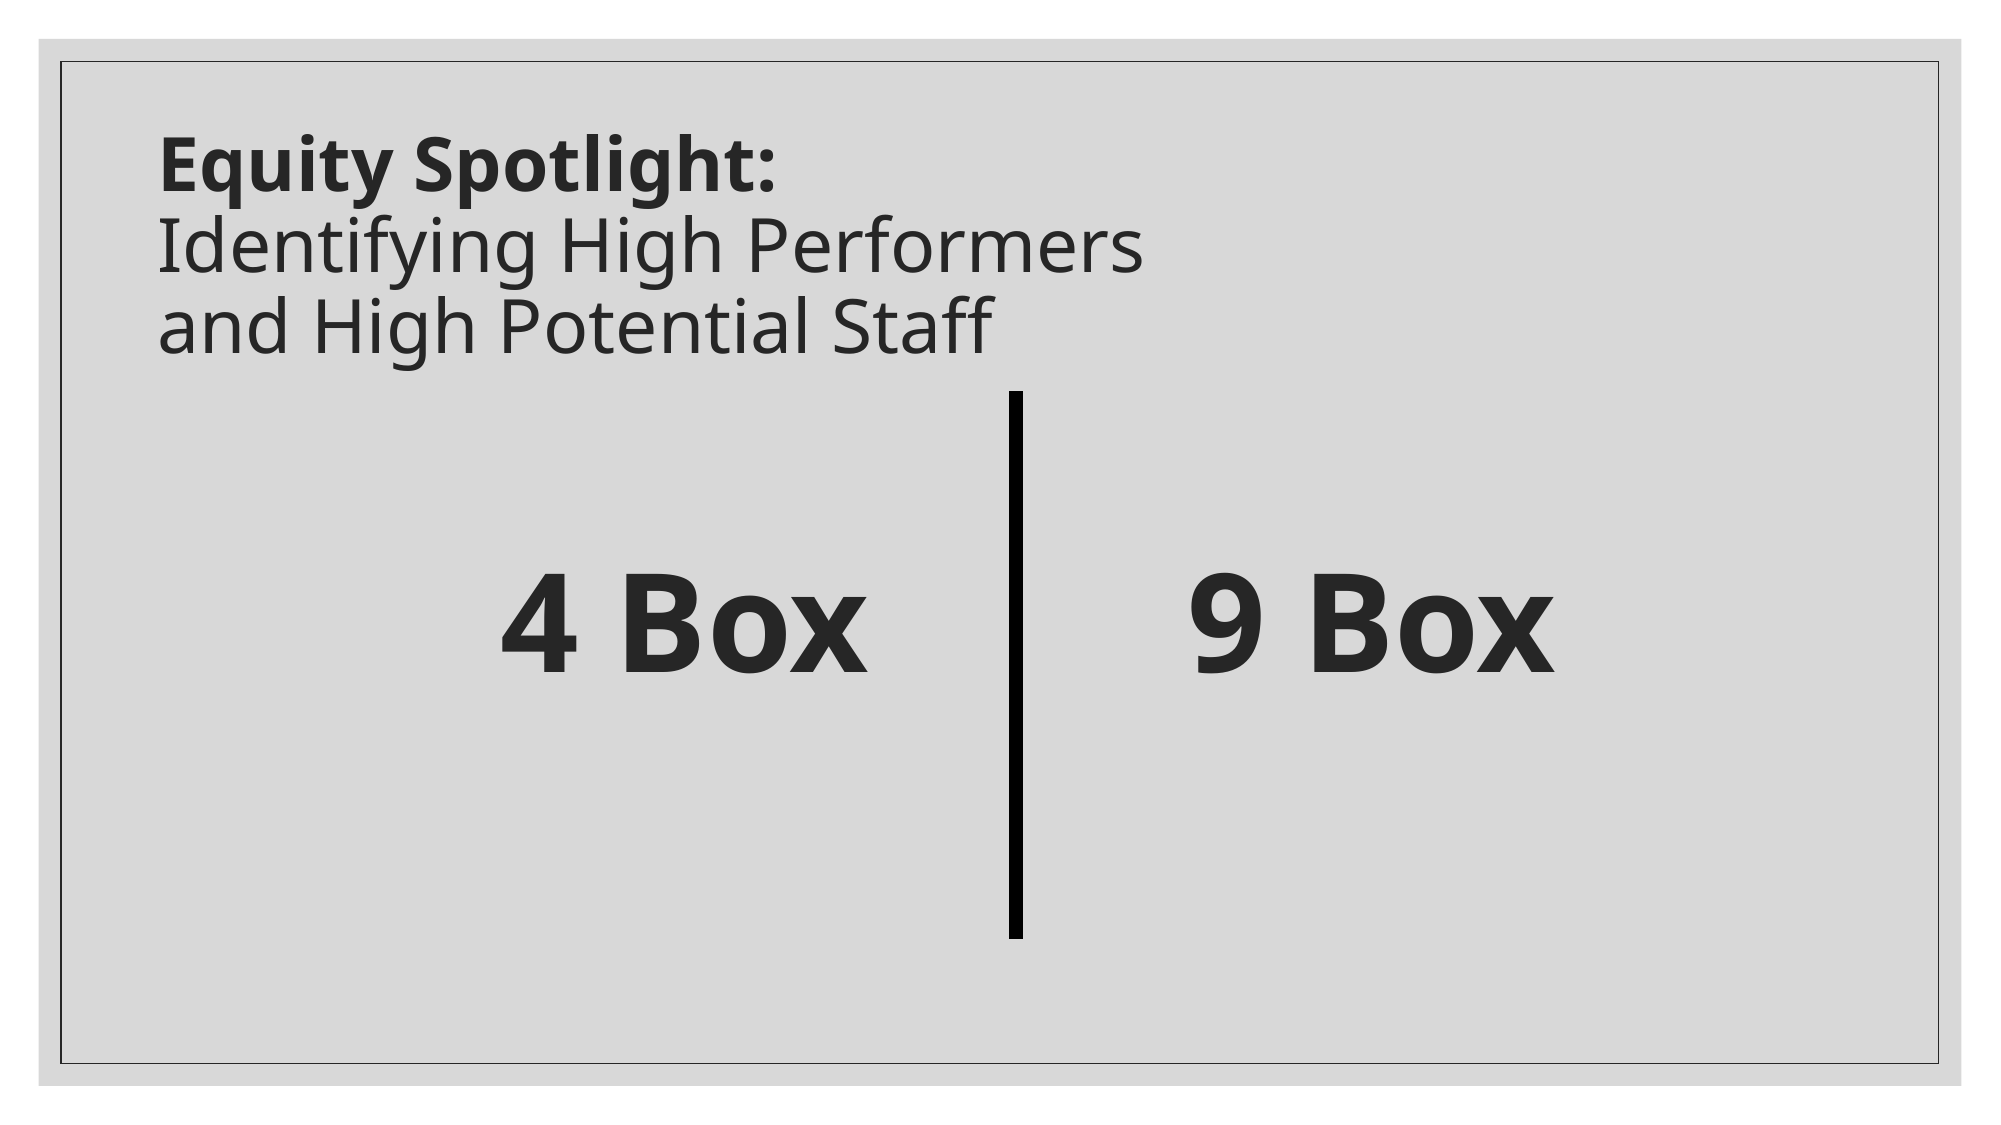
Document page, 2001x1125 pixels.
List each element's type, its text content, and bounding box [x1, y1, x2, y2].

text_box 9 Box [1172, 484, 1613, 771]
title Equity Spotlight: Identifying High Performers and High Potential Staff [142, 105, 1173, 392]
text_box 4 Box [485, 484, 902, 771]
